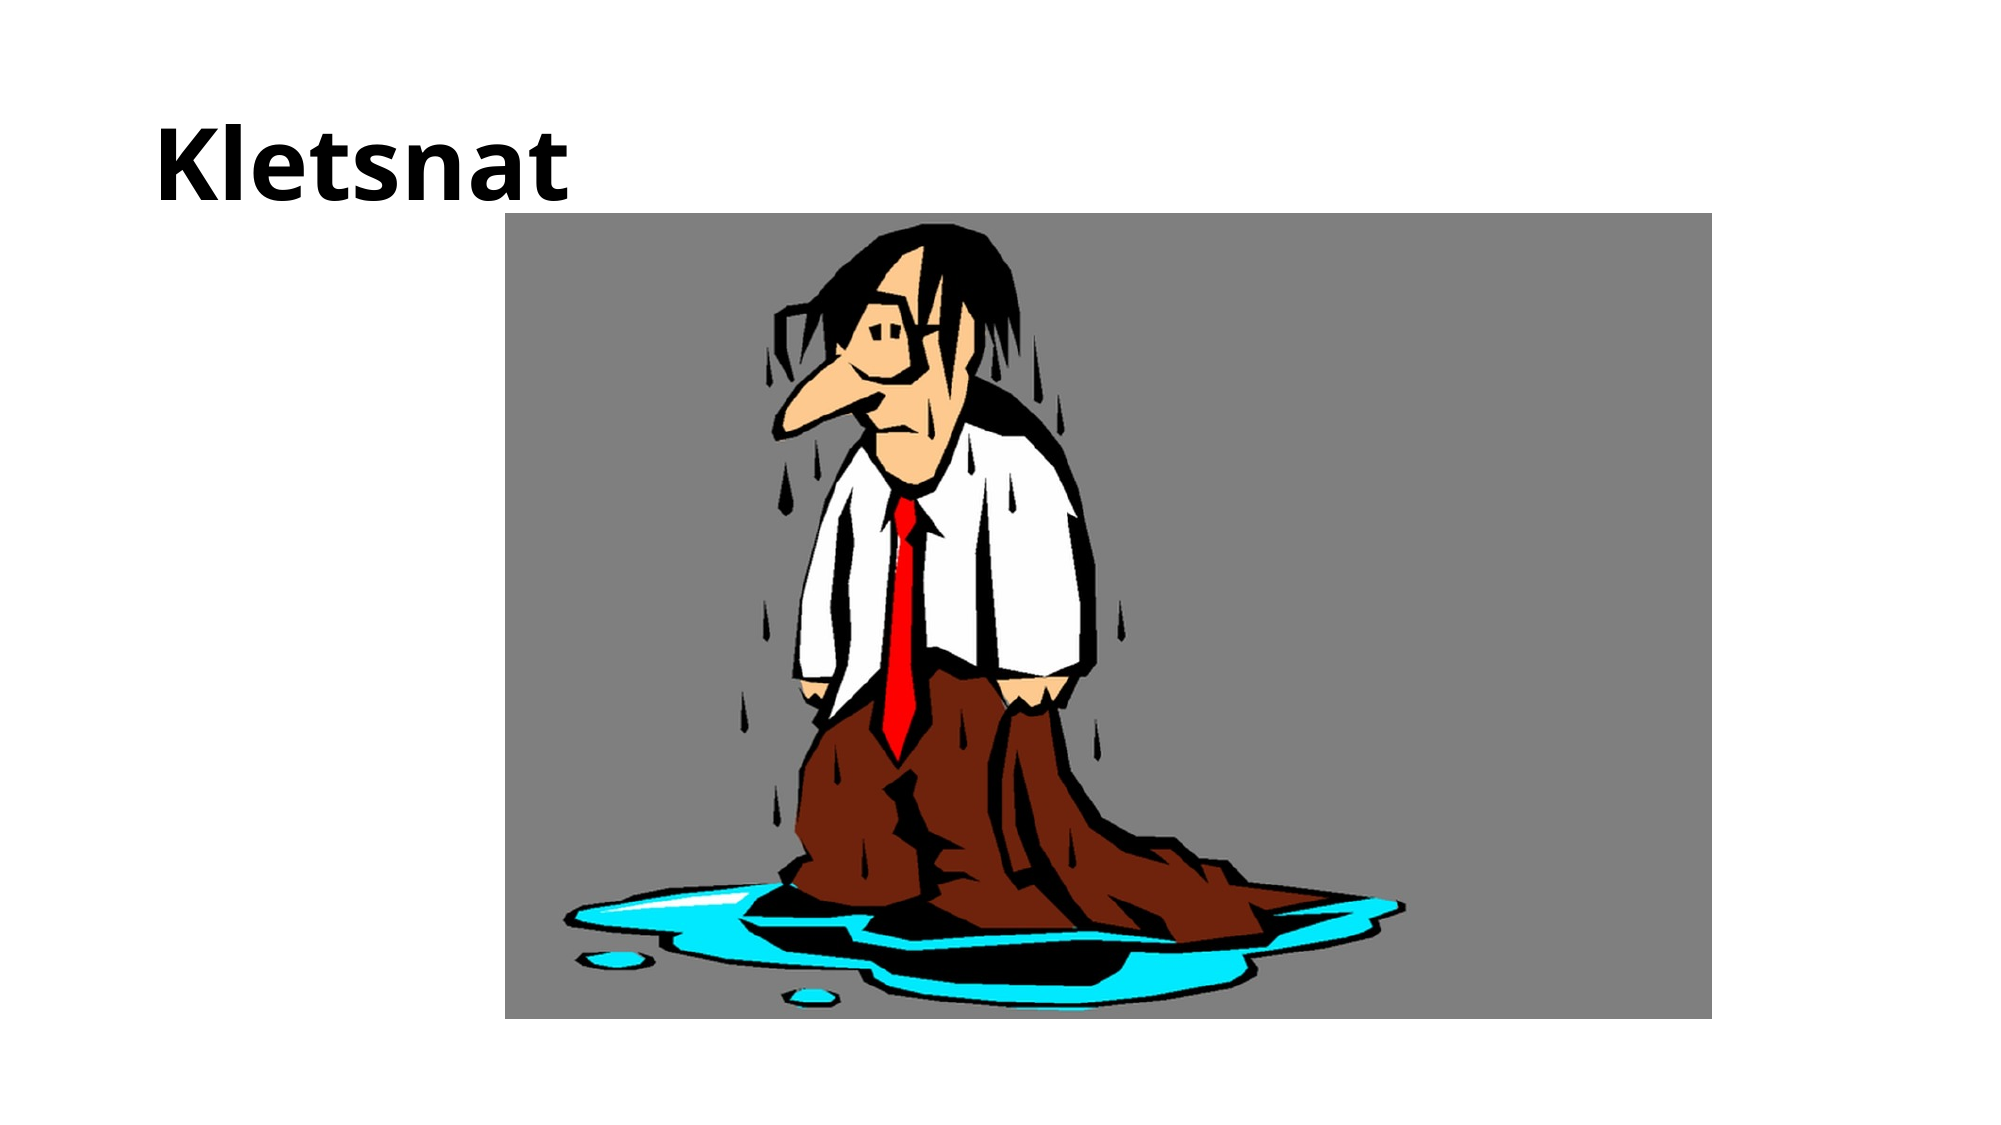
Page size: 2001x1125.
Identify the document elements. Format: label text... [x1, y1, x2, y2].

title Kletsnat [137, 59, 1863, 278]
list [505, 213, 1712, 1019]
